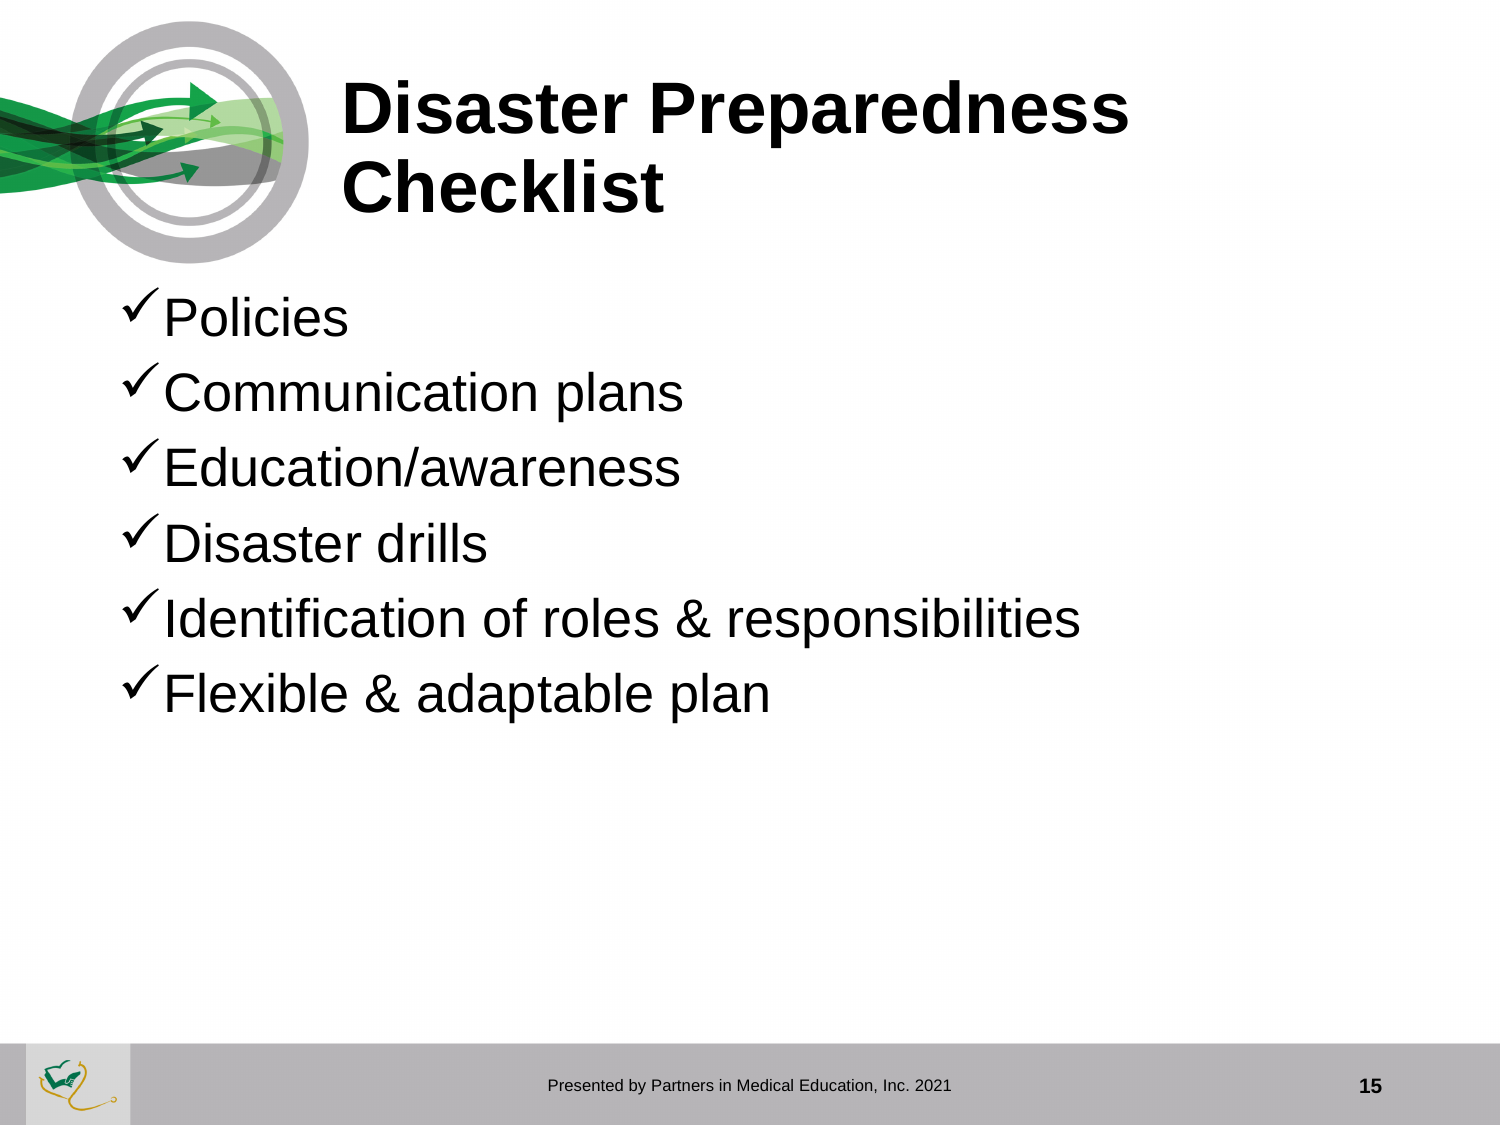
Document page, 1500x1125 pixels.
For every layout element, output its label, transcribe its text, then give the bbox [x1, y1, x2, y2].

title Disaster Preparedness Checklist [326, 40, 1397, 258]
list Policies Communication plans Education/awareness Disaster drills Identification of roles & responsibilities Flexible & adaptable plan [103, 285, 1397, 1014]
picture [0, 0, 1500, 1125]
slide_number 15 [1059, 1055, 1397, 1116]
footer Presented by Partners in Medical Education, Inc. 2021 [496, 1055, 1004, 1116]
